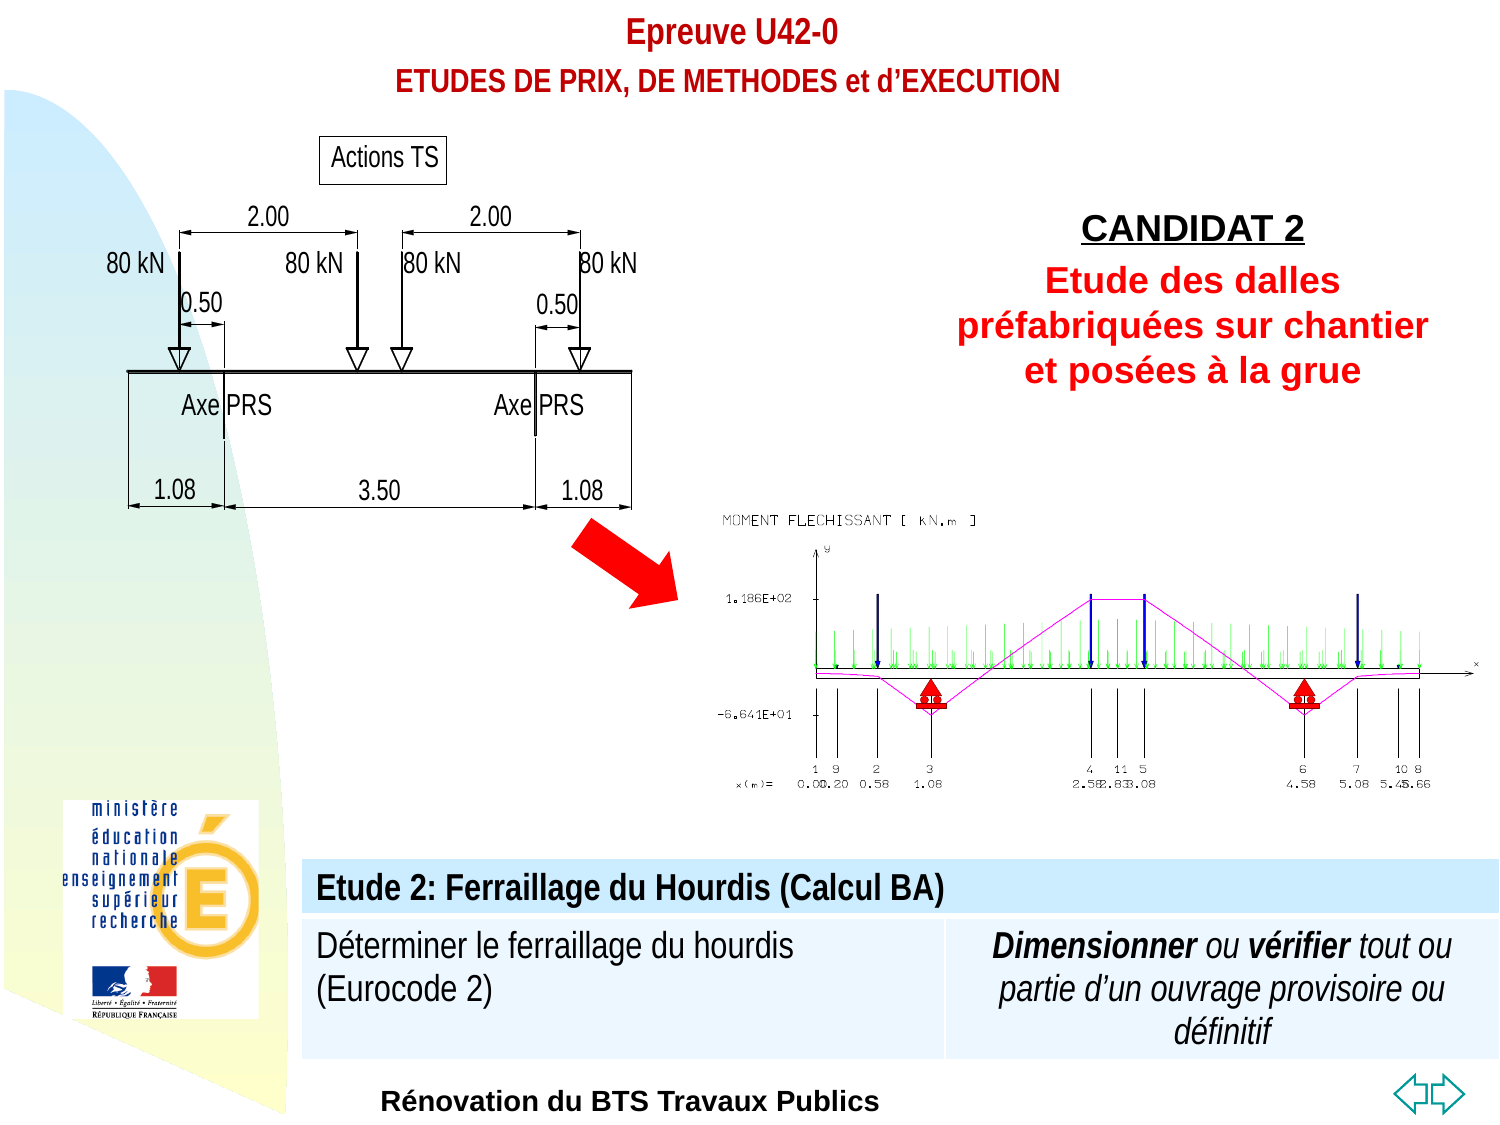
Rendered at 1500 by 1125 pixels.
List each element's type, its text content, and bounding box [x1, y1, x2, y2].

picture [0, 101, 1500, 836]
table_cell Déterminer le ferraillage du hourdis (Eurocode 2) [302, 919, 944, 1059]
footer Rénovation du BTS Travaux Publics [265, 1074, 1004, 1125]
text_box Epreuve U42-0 ETUDES DE PRIX, DE METHODES et d’EXECUTION [218, 0, 1247, 107]
text_box CANDIDAT 2 Etude des dalles préfabriquées sur chantier et posées à la grue [938, 196, 1447, 399]
table_header Etude 2: Ferraillage du Hourdis (Calcul BA) [302, 859, 1499, 913]
text_box [592, 562, 679, 609]
table_cell Dimensionner ou vérifier tout ou partie d’un ouvrage provisoire ou définitif [946, 919, 1499, 1059]
